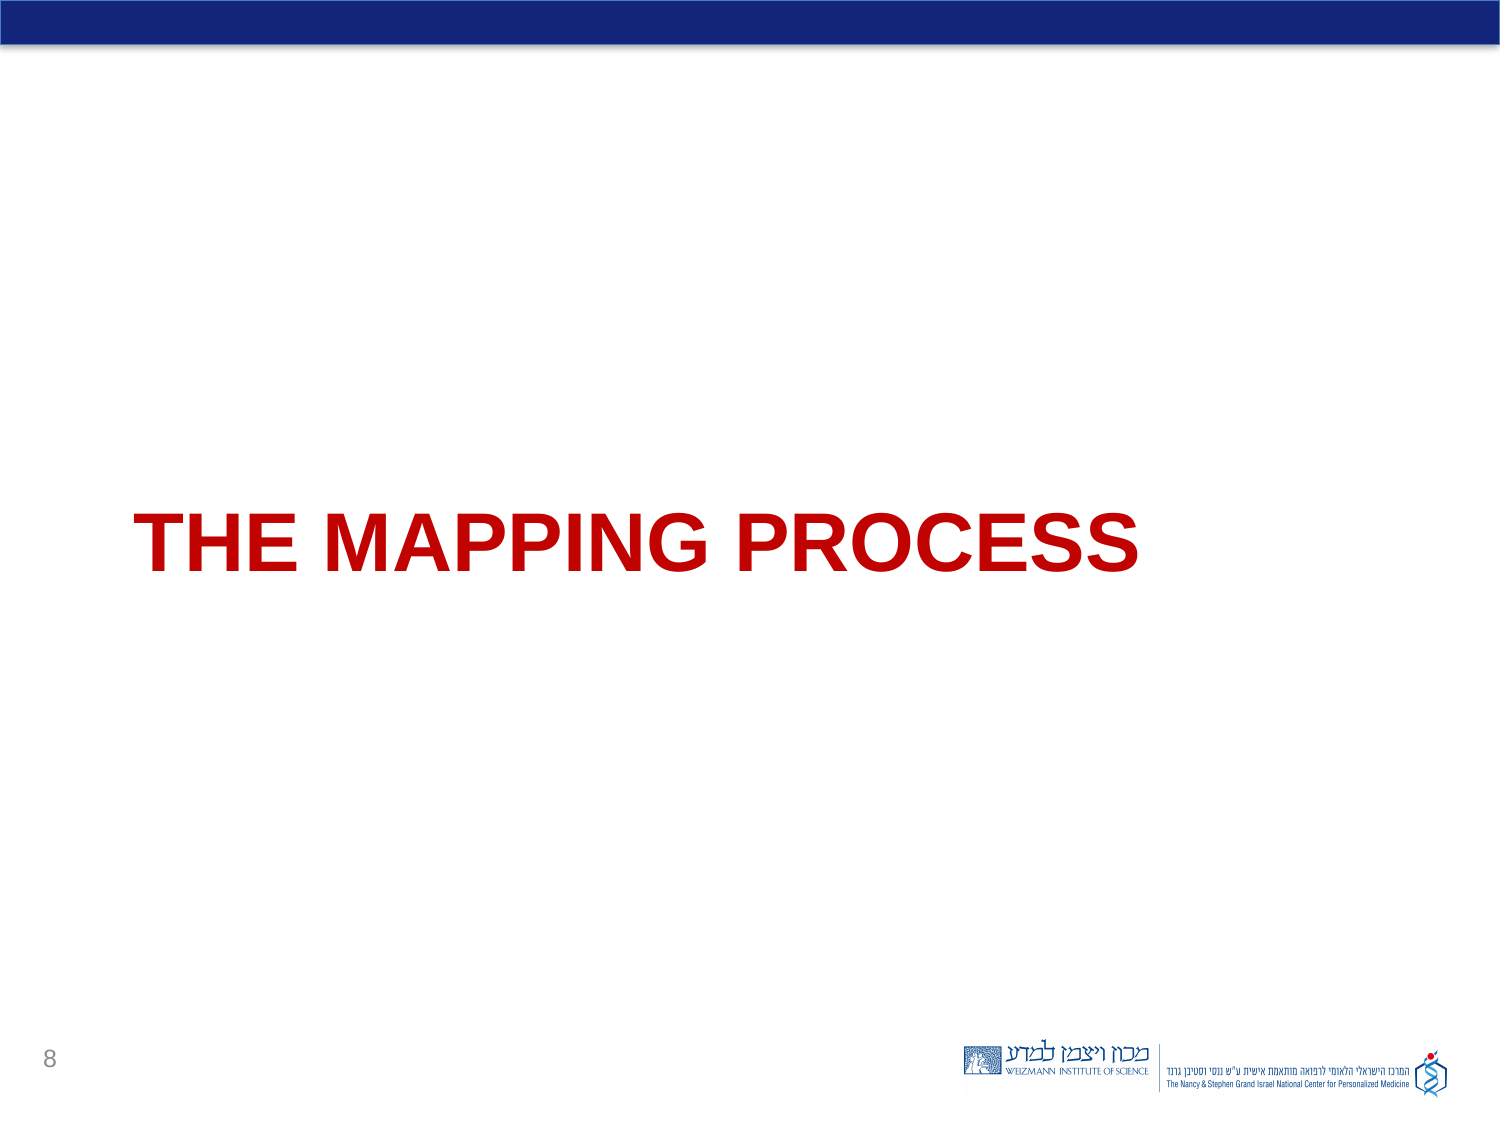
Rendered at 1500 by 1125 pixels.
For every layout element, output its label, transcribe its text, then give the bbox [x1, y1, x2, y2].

title The mapping process [118, 480, 1394, 704]
slide_number 8 [28, 1035, 96, 1096]
picture [964, 1039, 1447, 1099]
